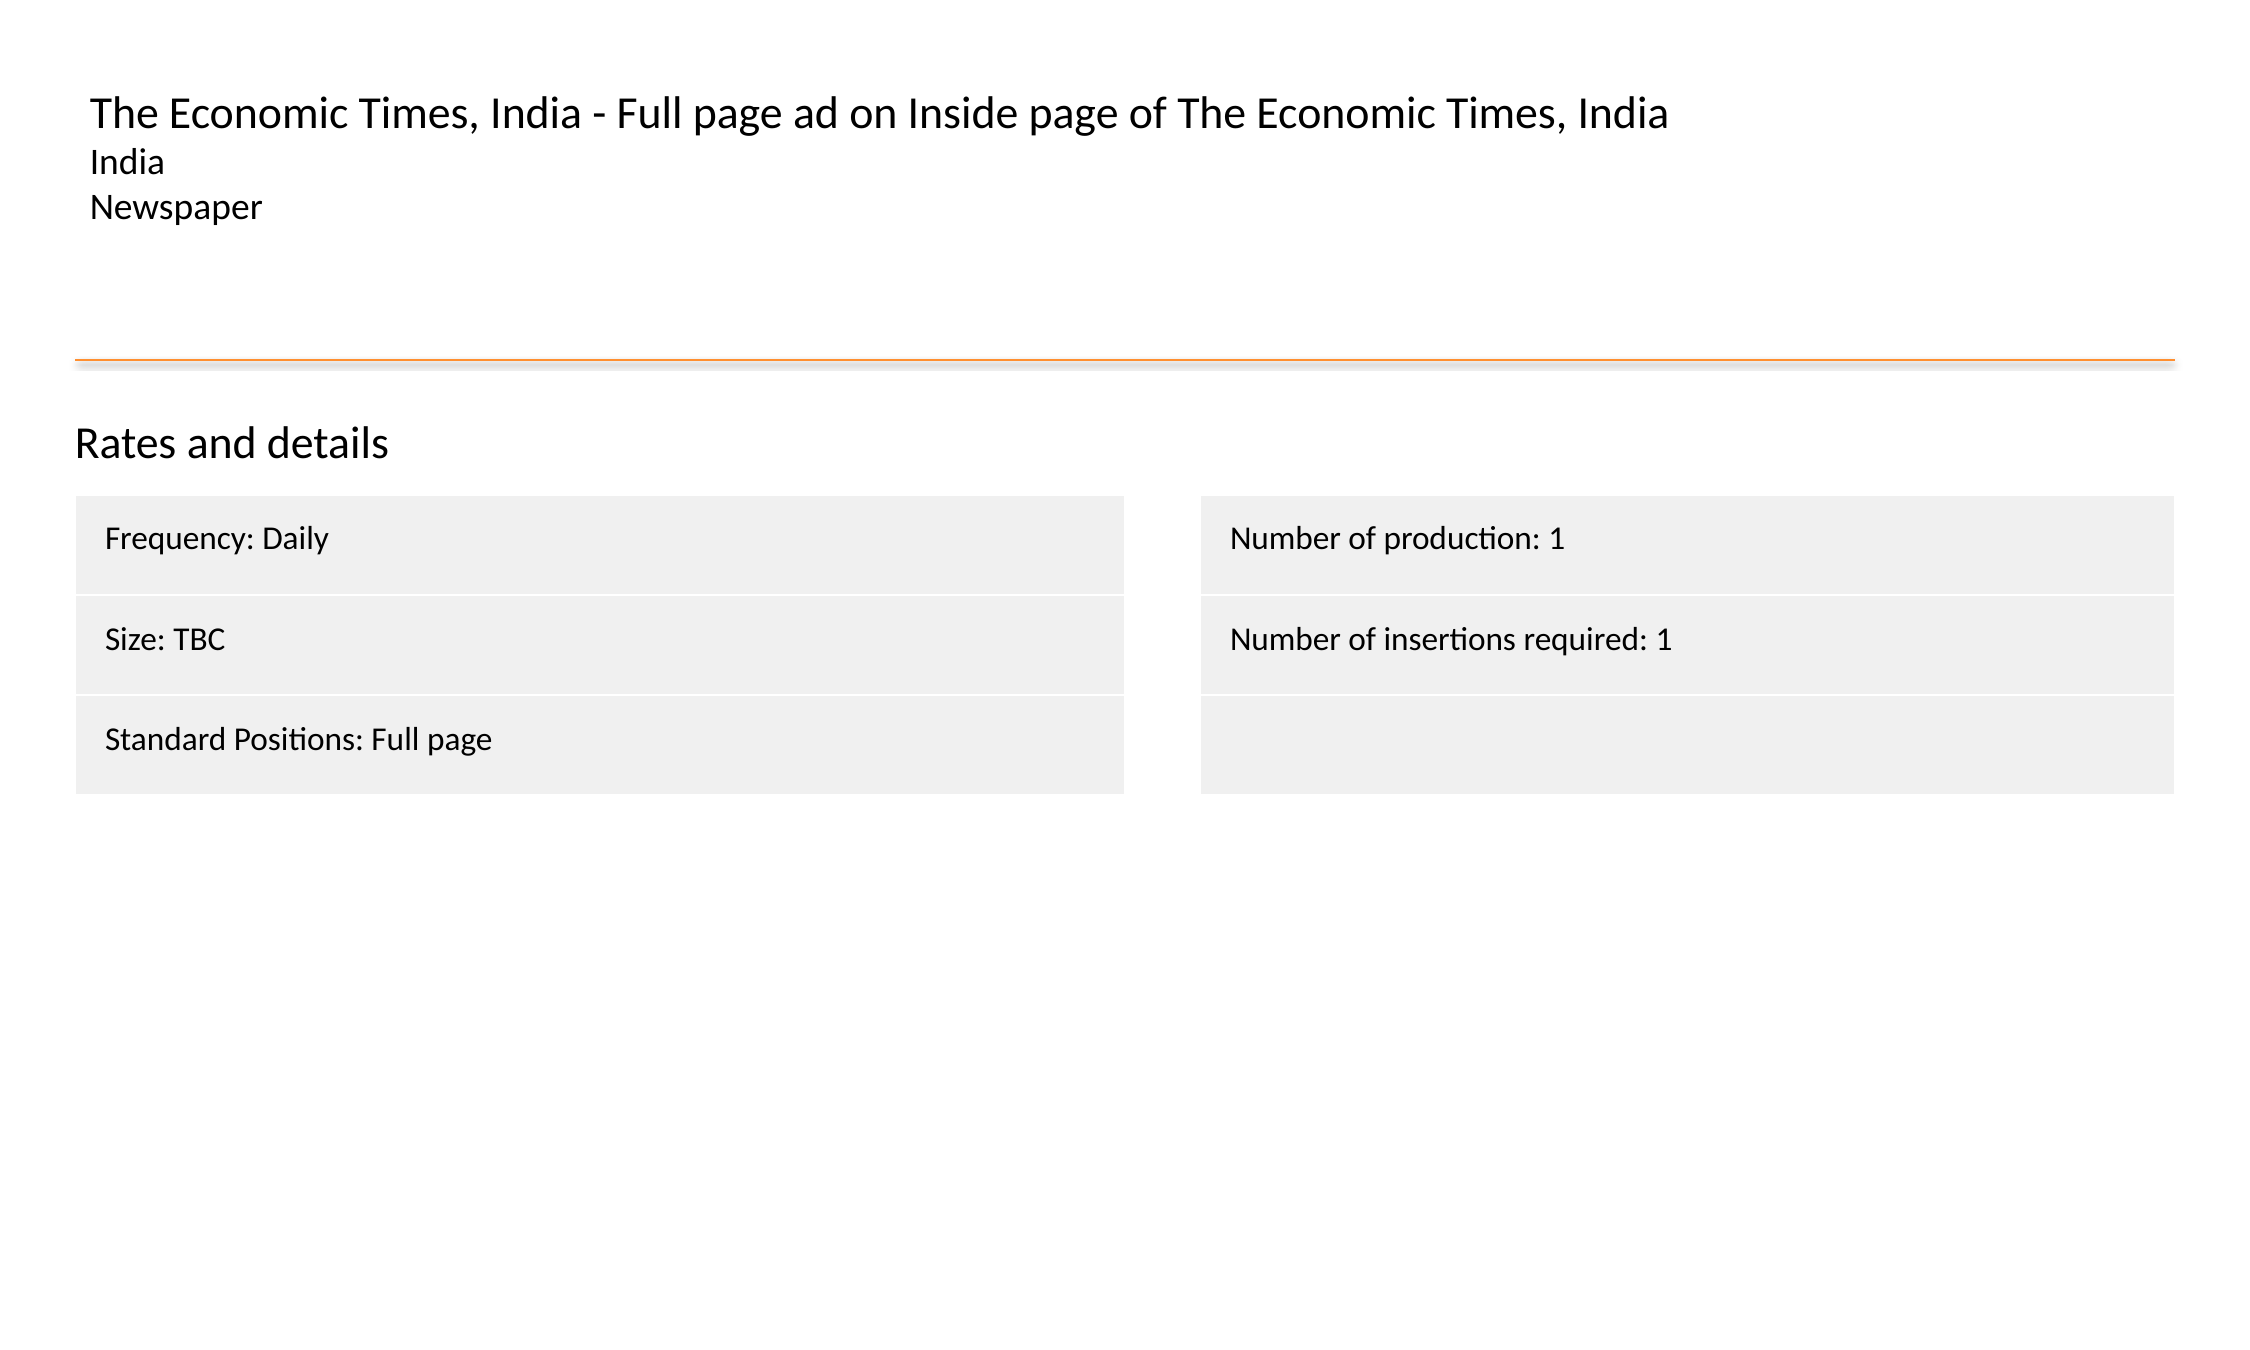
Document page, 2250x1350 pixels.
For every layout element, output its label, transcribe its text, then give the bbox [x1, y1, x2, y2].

table_cell Standard Positions: Full page [76, 696, 1124, 794]
text_box Rates and details [59, 374, 2160, 475]
table_cell [1201, 696, 2174, 794]
table_cell Number of insertions required: 1 [1201, 596, 2174, 694]
table_cell Size: TBC [76, 596, 1124, 694]
title [118, 722, 1394, 947]
text_box The Economic Times, India - Full page ad on Inside page of The Economic Times, India India Newspaper [74, 29, 2175, 235]
table_header Frequency: Daily [76, 496, 1124, 594]
table_header Number of production: 1 [1201, 496, 2174, 594]
